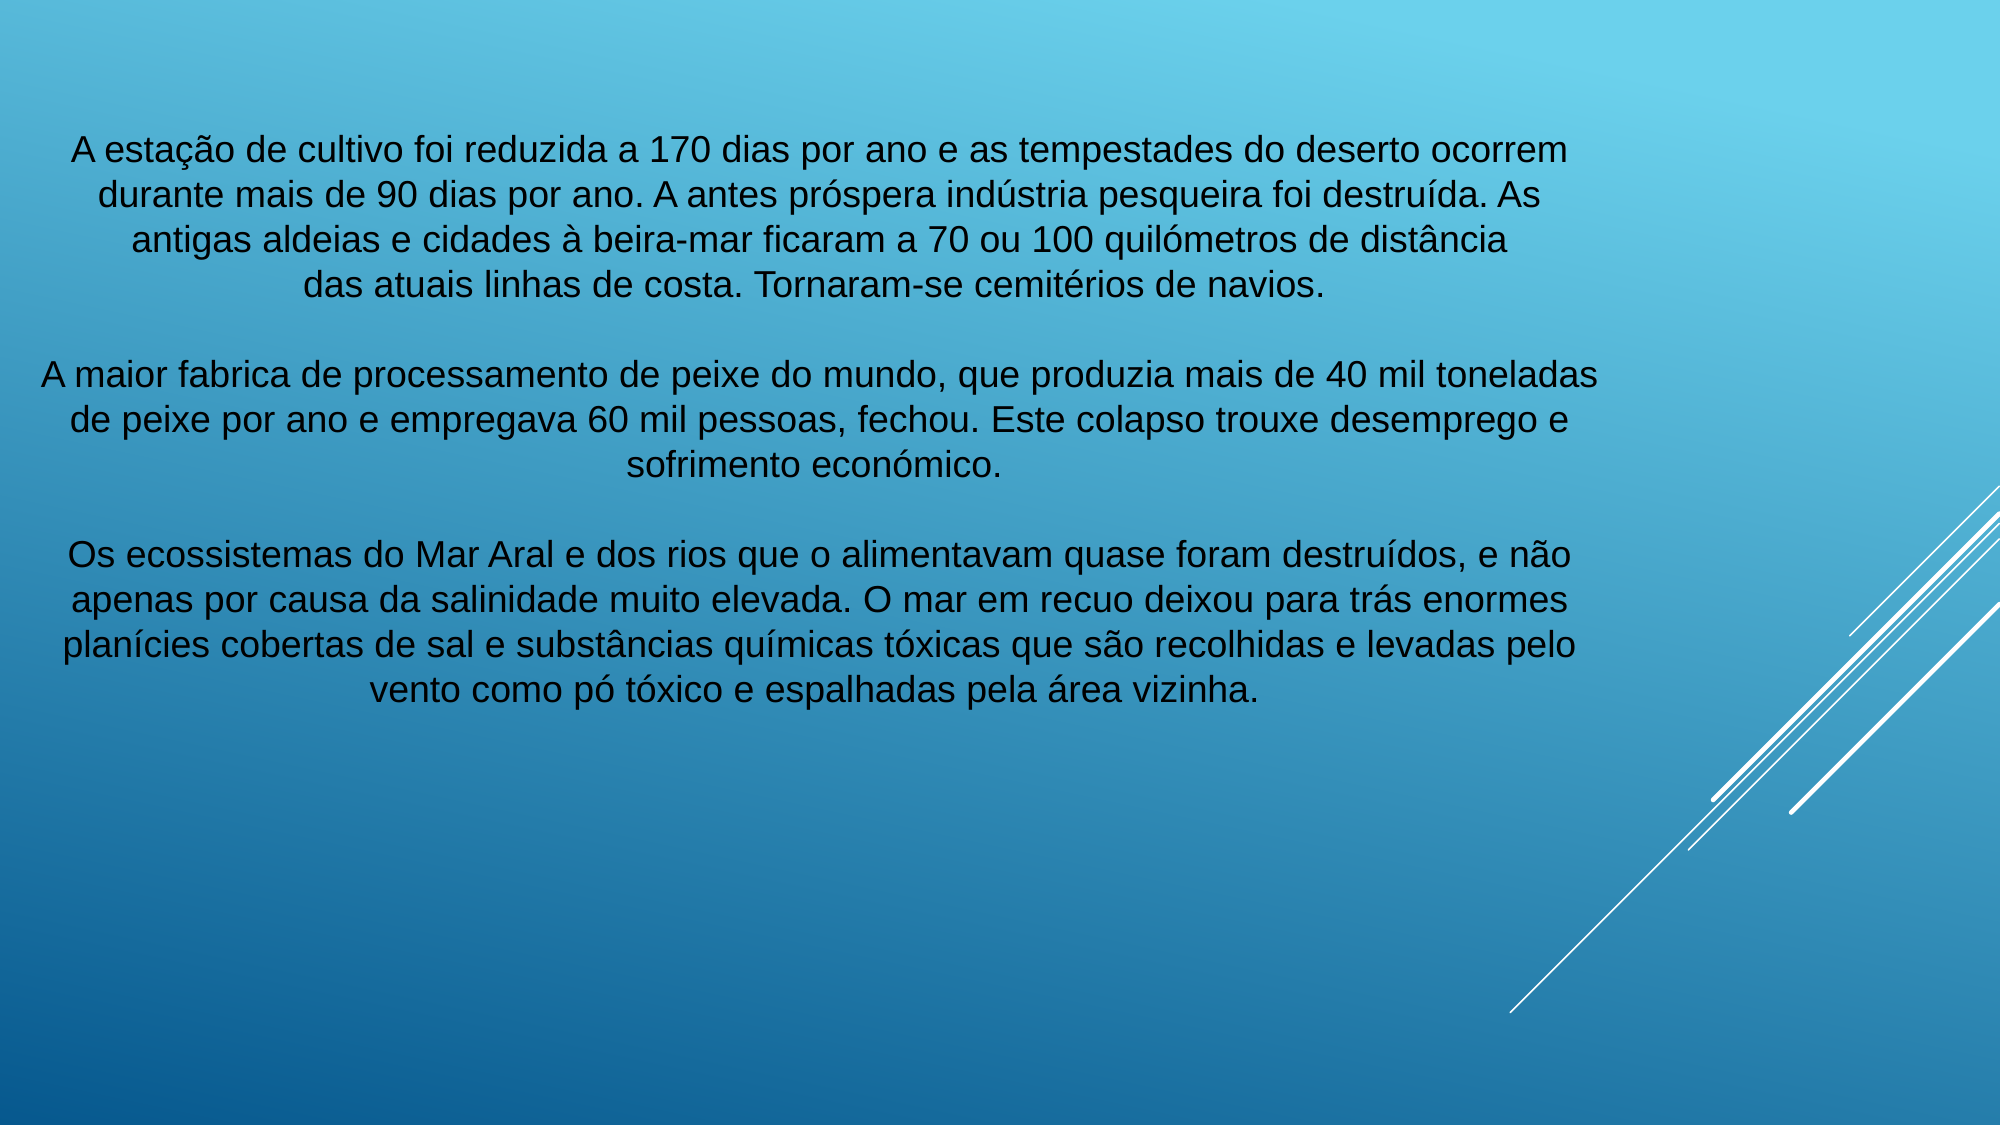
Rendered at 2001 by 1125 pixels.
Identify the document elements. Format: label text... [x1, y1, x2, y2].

text_box A estação de cultivo foi reduzida a 170 dias por ano e as tempestades do deserto ocorrem durante mais de 90 dias por ano. A antes próspera indústria pesqueira foi destruída. As antigas aldeias e cidades à beira-mar ficaram a 70 ou 100 quilómetros de distância das atuais linhas de costa. Tornaram-se cemitérios de navios. A maior fabrica de processamento de peixe do mundo, que produzia mais de 40 mil toneladas de peixe por ano e empregava 60 mil pessoas, fechou. Este colapso trouxe desemprego e sofrimento económico. Os ecossistemas do Mar Aral e dos rios que o alimentavam quase foram destruídos, e não apenas por causa da salinidade muito elevada. O mar em recuo deixou para trás enormes planícies cobertas de sal e substâncias químicas tóxicas que são recolhidas e levadas pelo vento como pó tóxico e espalhadas pela área vizinha. [19, 117, 1620, 718]
